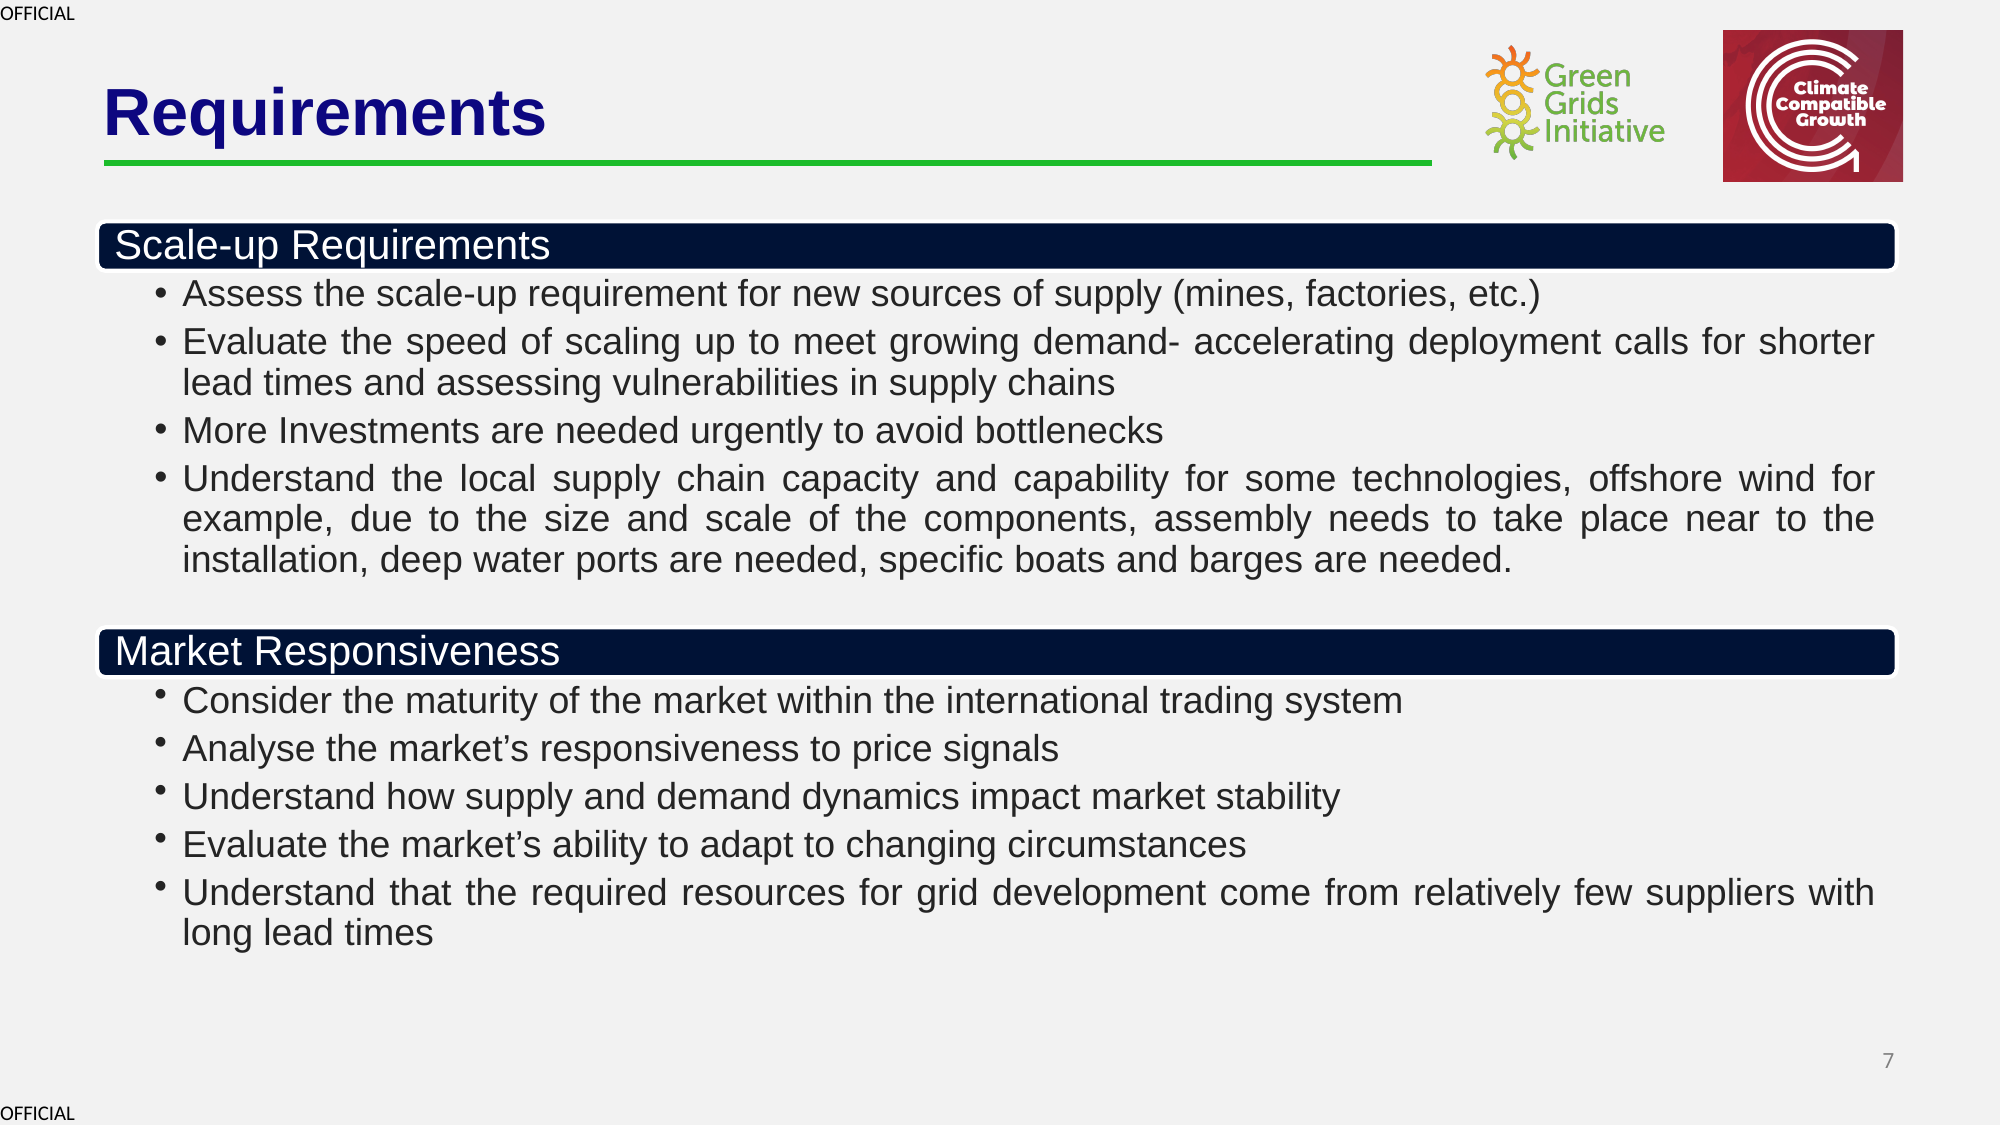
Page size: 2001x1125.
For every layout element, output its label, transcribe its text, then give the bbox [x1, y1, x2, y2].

picture [1723, 30, 1904, 182]
text_box [1900, 220, 1907, 281]
picture [1485, 45, 1666, 164]
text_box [96, 220, 1897, 957]
title Requirements [103, 78, 1433, 151]
